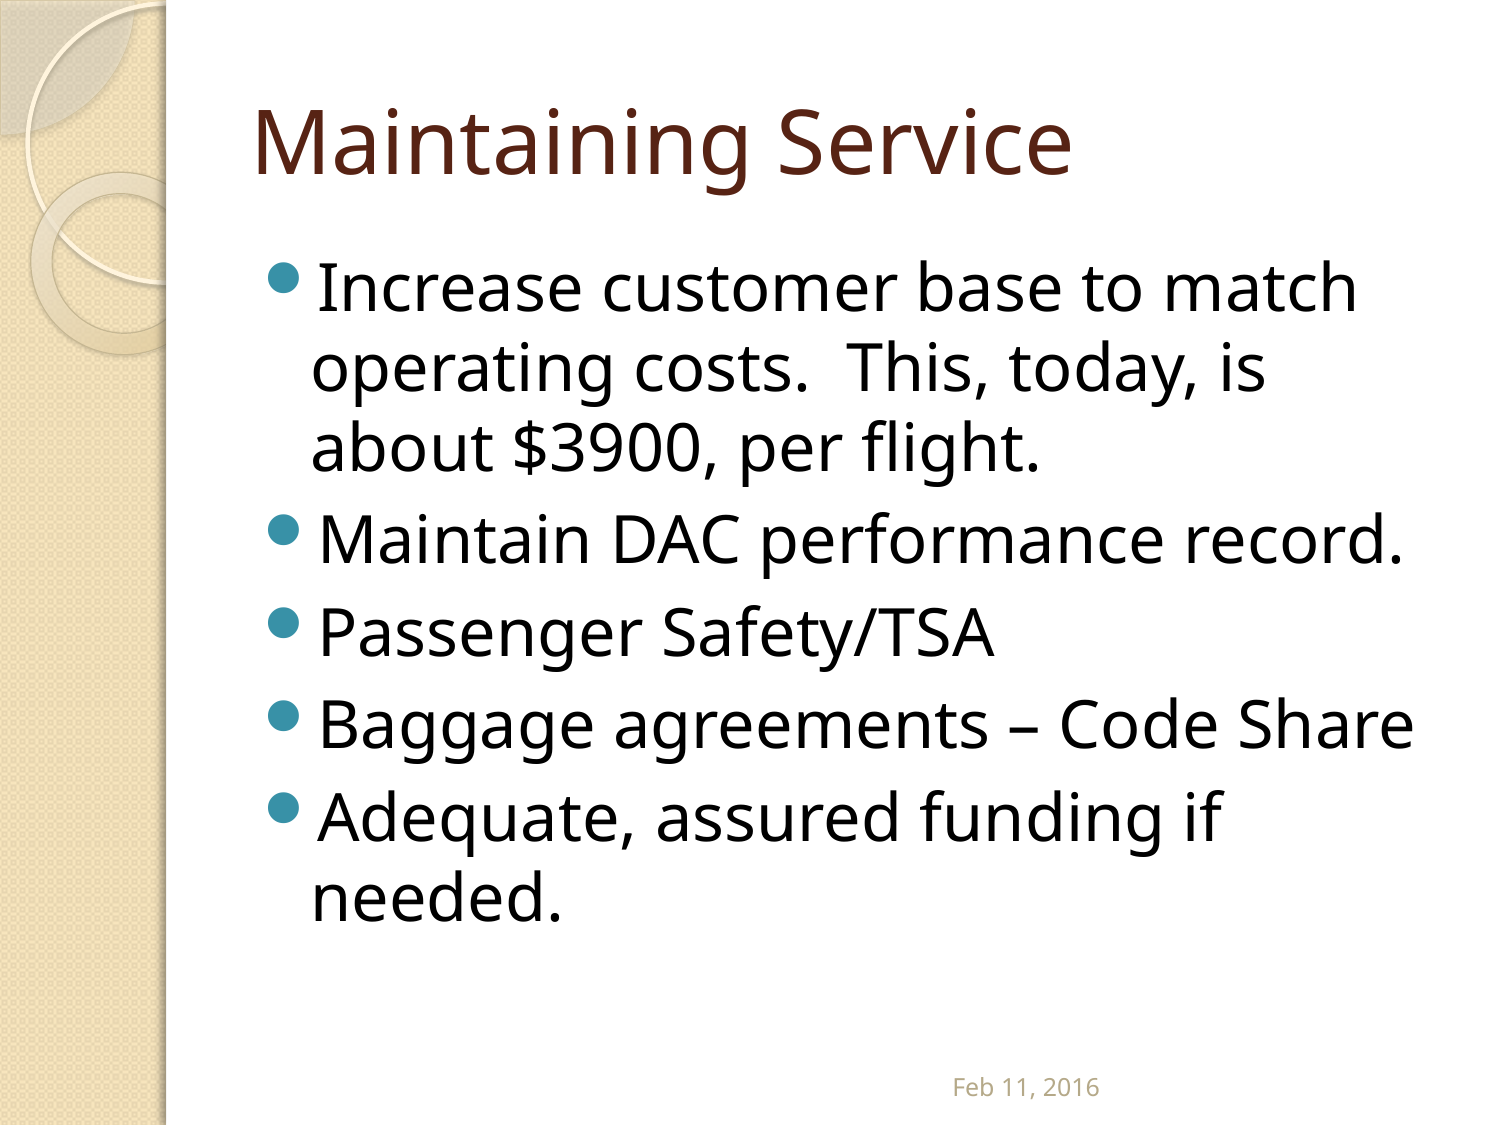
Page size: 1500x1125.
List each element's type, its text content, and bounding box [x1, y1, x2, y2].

list Increase customer base to match operating costs. This, today, is about $3900, per flight. Maintain DAC performance record. Passenger Safety/TSA Baggage agreements – Code Share Adequate, assured funding if needed. [235, 237, 1466, 1025]
title Maintaining Service [235, 45, 1466, 233]
footer Feb 11, 2016 [937, 1034, 1413, 1113]
